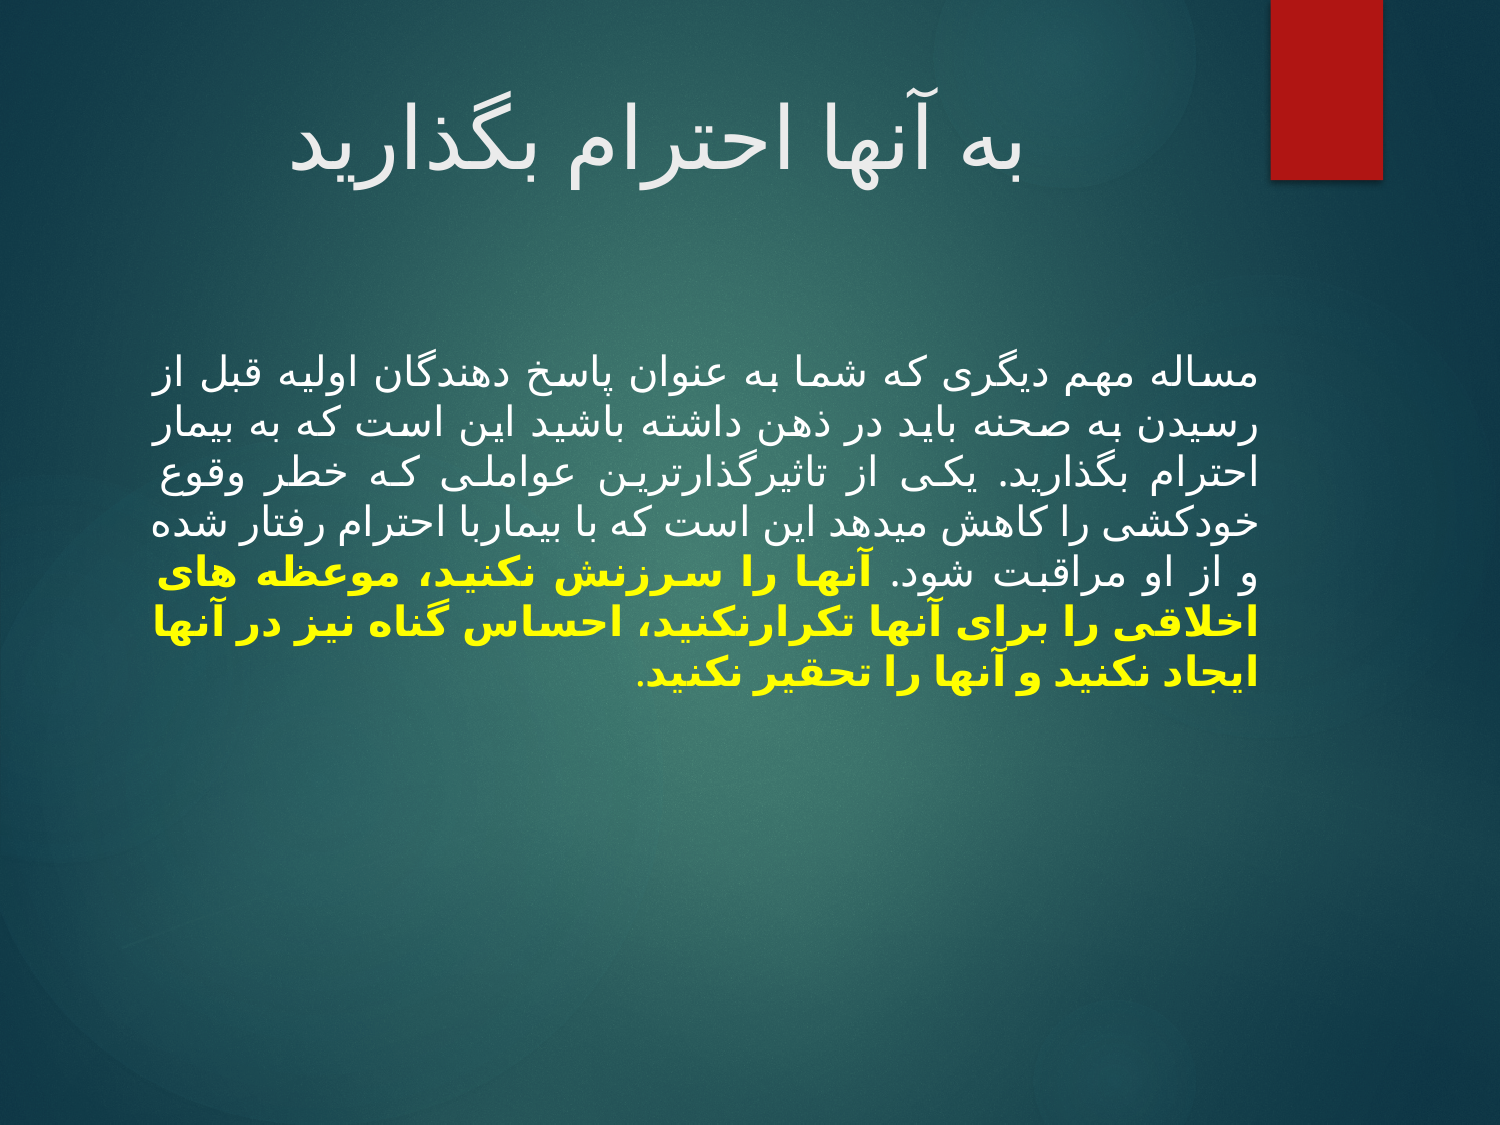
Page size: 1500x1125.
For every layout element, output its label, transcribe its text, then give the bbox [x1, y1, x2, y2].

title به آنها احترام بگذارید [79, 74, 1237, 304]
list مساله مهم دیگری که شما به عنوان پاسخ دهندگان اولیه قبل از رسیدن به صحنه باید در ذهن داشته باشید این است که به بیمار احترام بگذارید. یکی از تاثیرگذارترین عواملی که خطر وقوع خودکشی را کاهش میدهد این است که با بیماربا احترام رفتار شده و از او مراقبت شود. آنها را سرزنش نکنید، موعظه های اخلاقی را برای آنها تکرارنکنید، احساس گناه نیز در آنها ایجاد نکنید و آنها را تحقیر نکنید. [135, 336, 1275, 1025]
